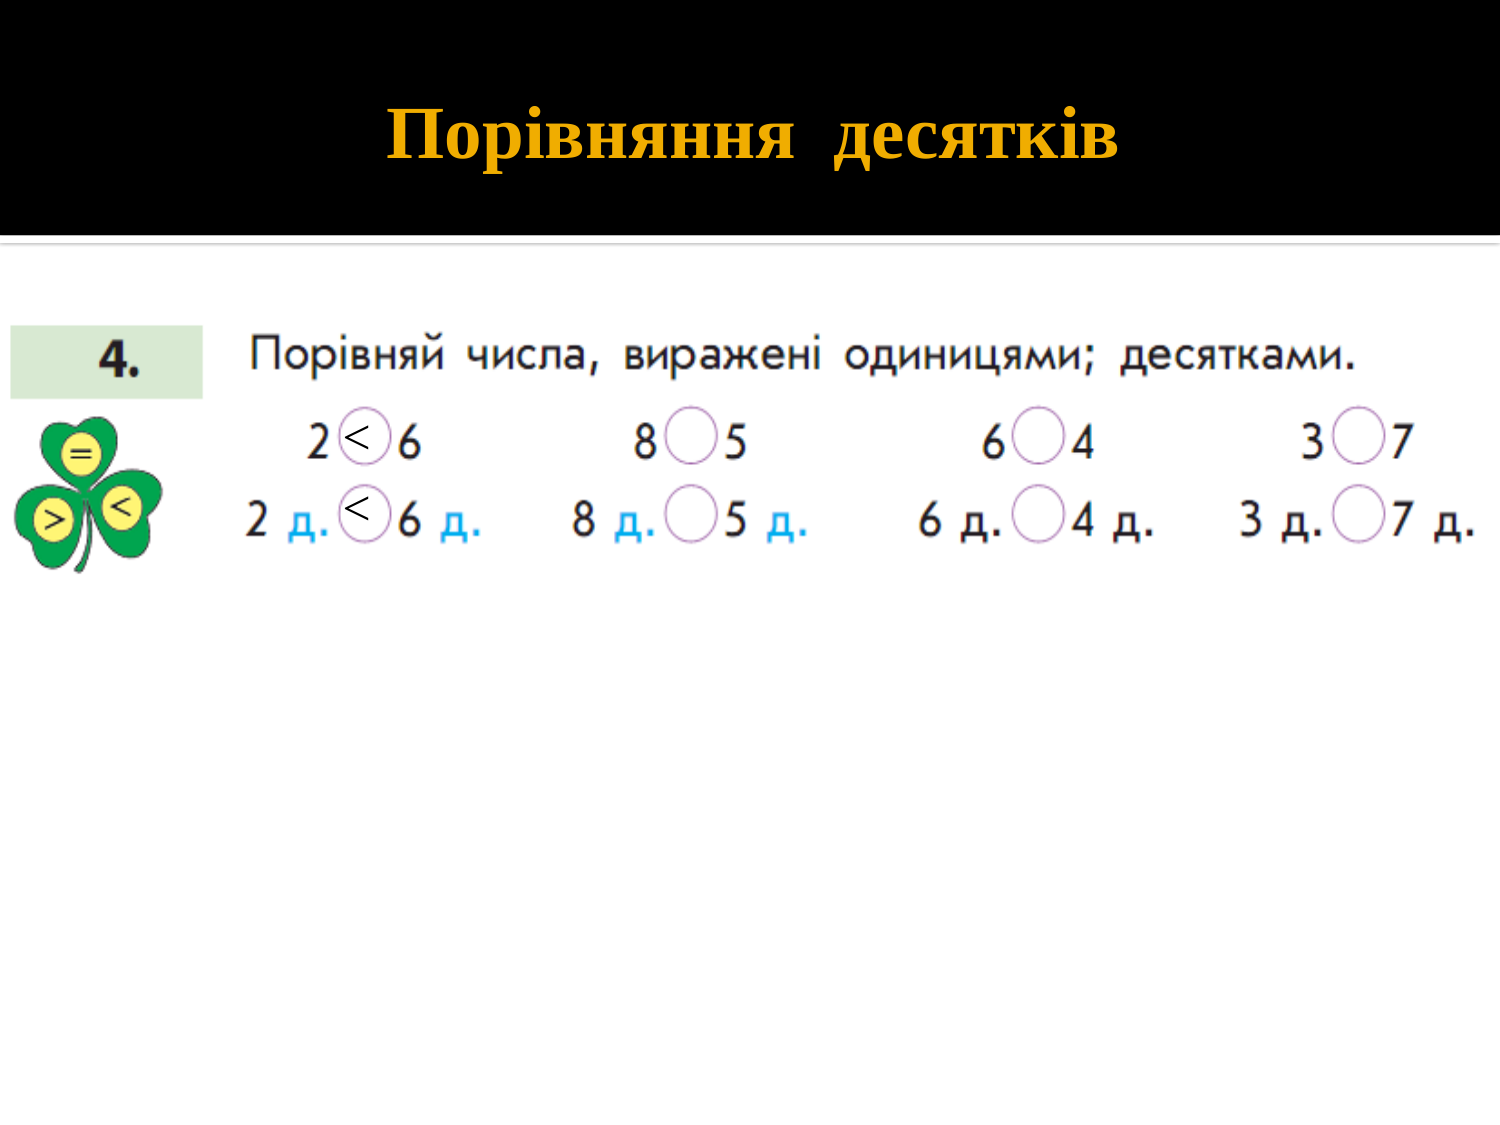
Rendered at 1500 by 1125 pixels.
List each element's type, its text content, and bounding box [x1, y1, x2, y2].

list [0, 314, 1500, 586]
title Порівняння десятків [75, 25, 1425, 231]
